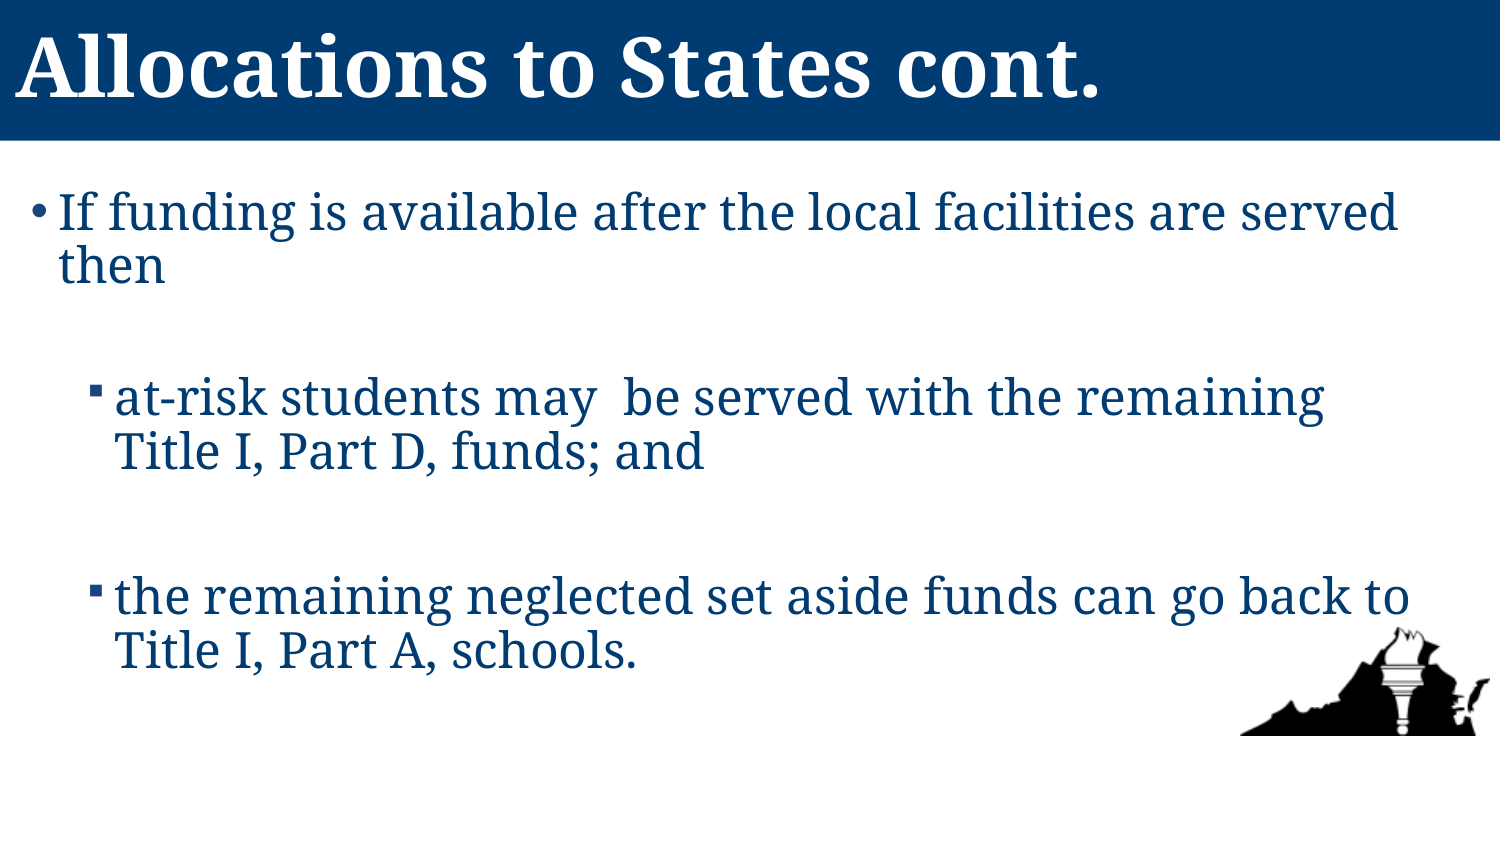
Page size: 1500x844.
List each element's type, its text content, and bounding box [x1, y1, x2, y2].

title Allocations to States cont. [0, 0, 1500, 141]
list If funding is available after the local facilities are served then at-risk students may be served with the remaining Title I, Part D, funds; and the remaining neglected set aside funds can go back to Title I, Part A, schools. [15, 179, 1441, 730]
picture [1240, 627, 1490, 736]
